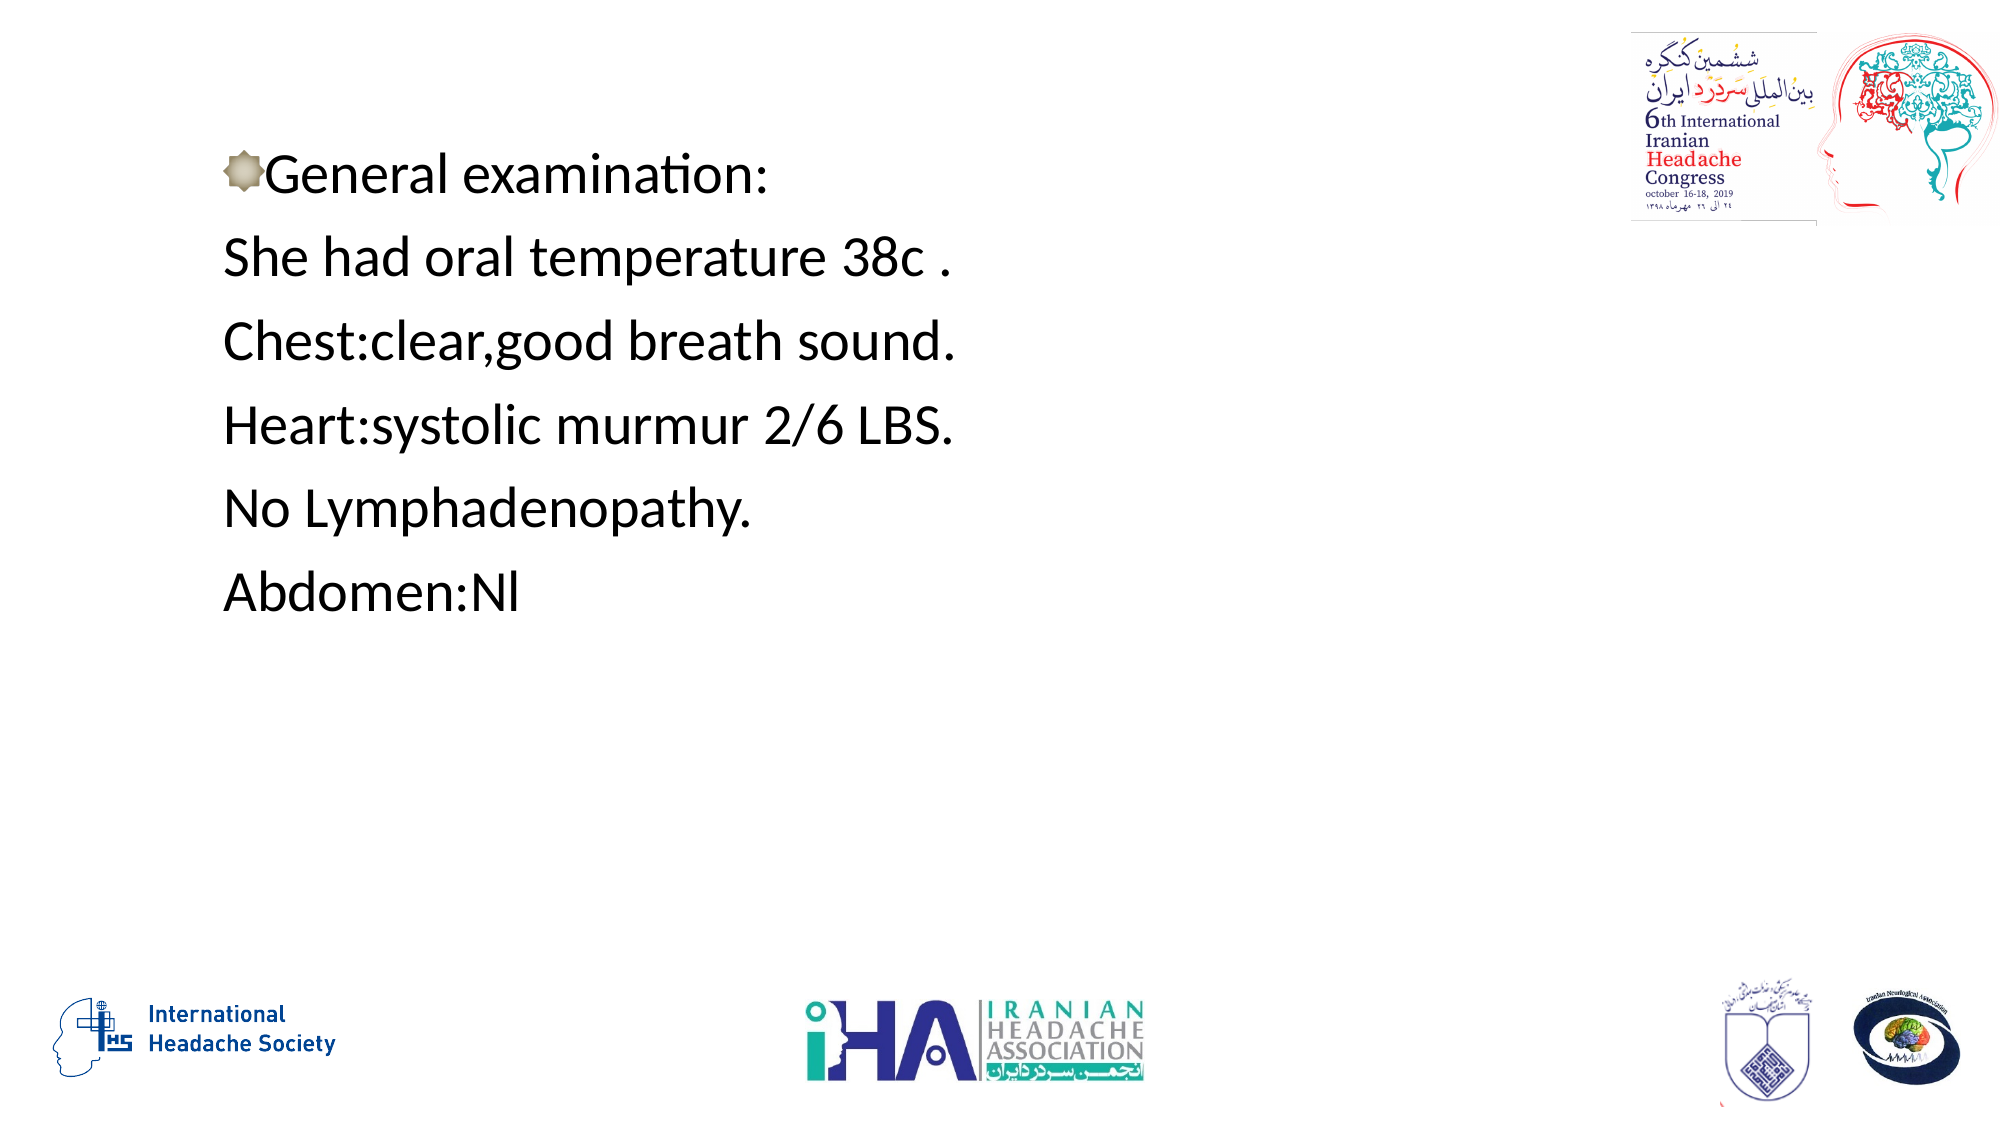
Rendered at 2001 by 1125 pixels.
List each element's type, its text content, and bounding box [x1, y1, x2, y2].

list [805, 999, 1145, 1083]
picture [223, 150, 265, 192]
picture [1631, 32, 2000, 226]
picture [1852, 988, 1961, 1086]
picture [25, 969, 362, 1105]
picture [1720, 969, 1838, 1107]
text_box General examination: She had oral temperature 38c . Chest:clear,good breath sound. Heart:systolic murmur 2/6 LBS. No Lymphadenopathy. Abdomen:Nl [208, 135, 1585, 970]
